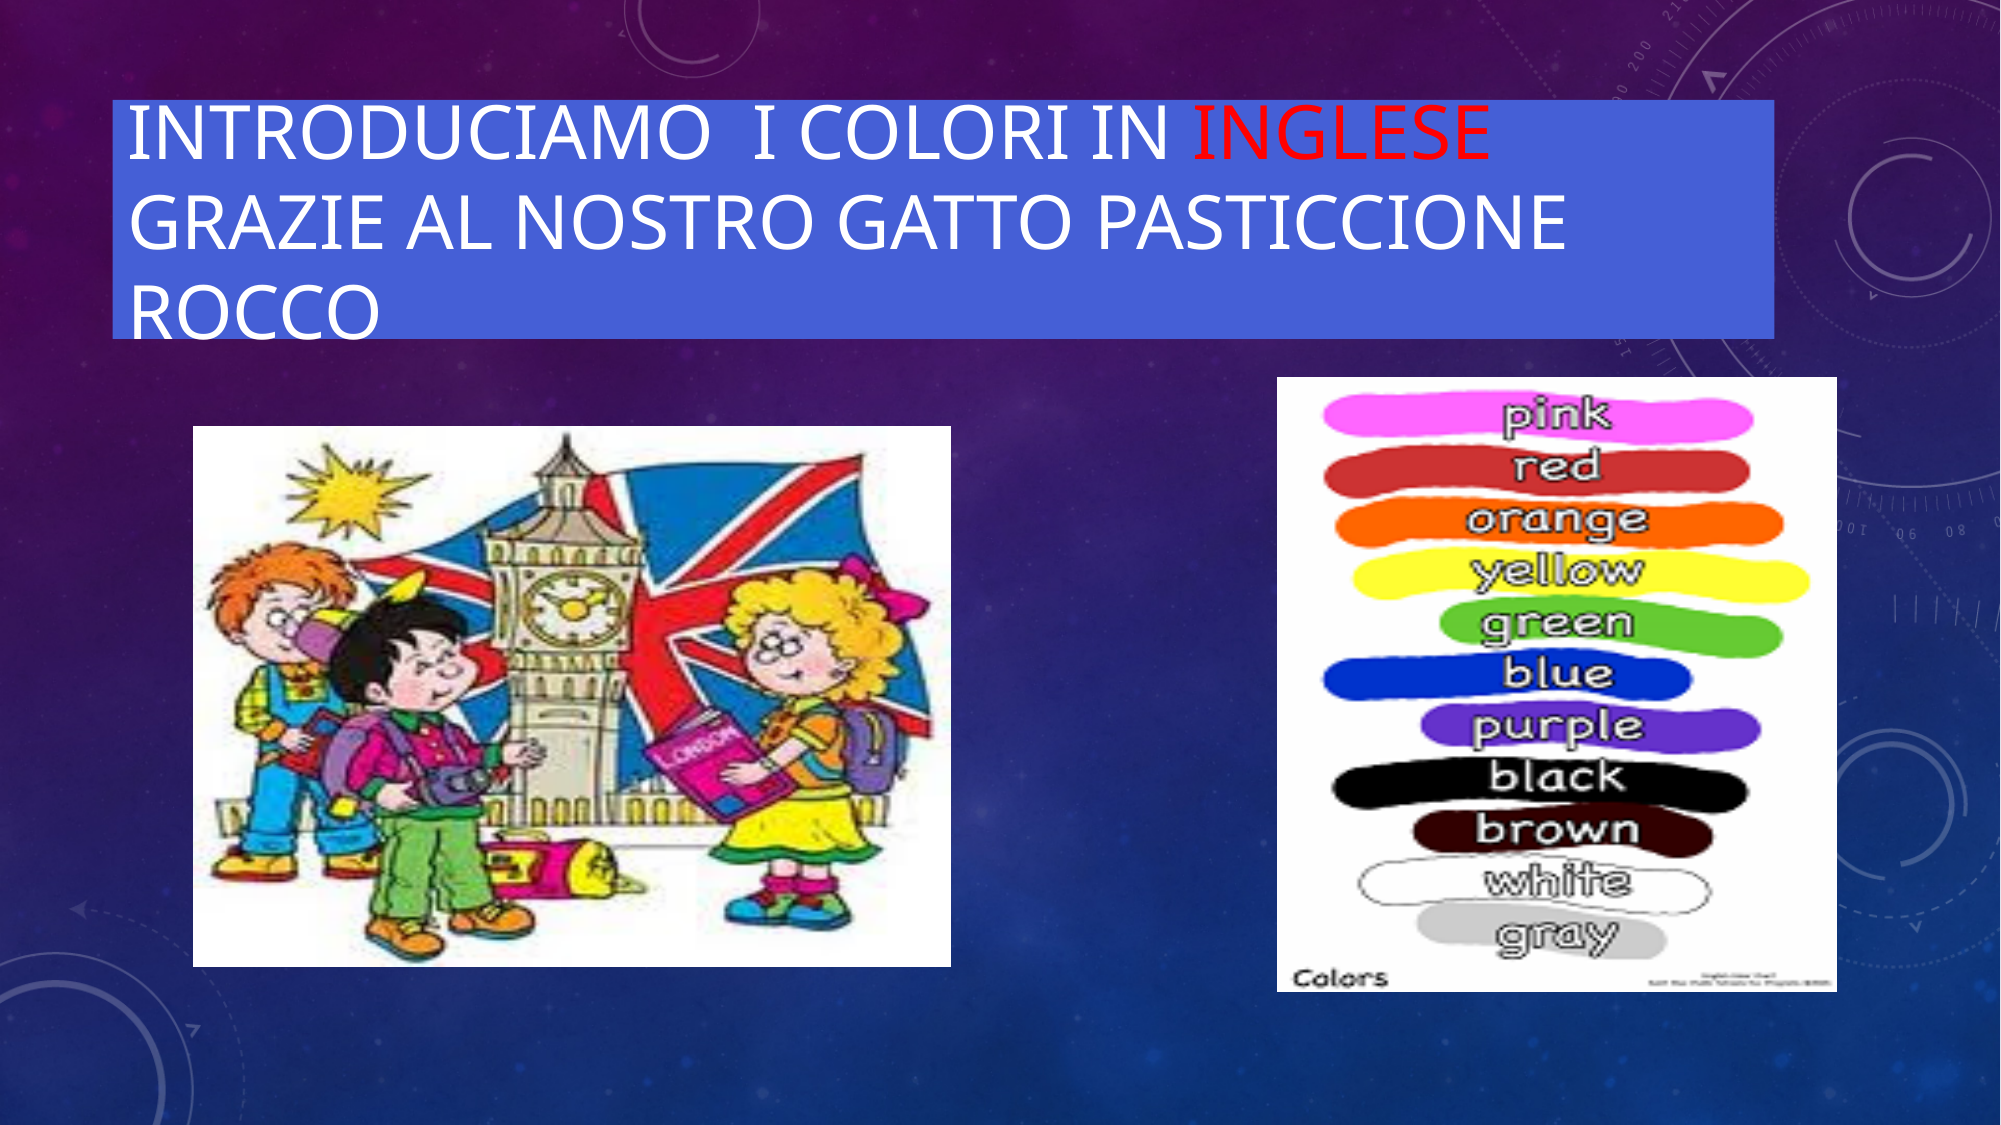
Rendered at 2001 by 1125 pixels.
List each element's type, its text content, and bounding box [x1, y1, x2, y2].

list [193, 426, 952, 968]
title introduciamo i colori in inglese grazie al nostro gatto pasticcione rocco [112, 99, 1775, 339]
picture [0, 0, 2001, 1125]
